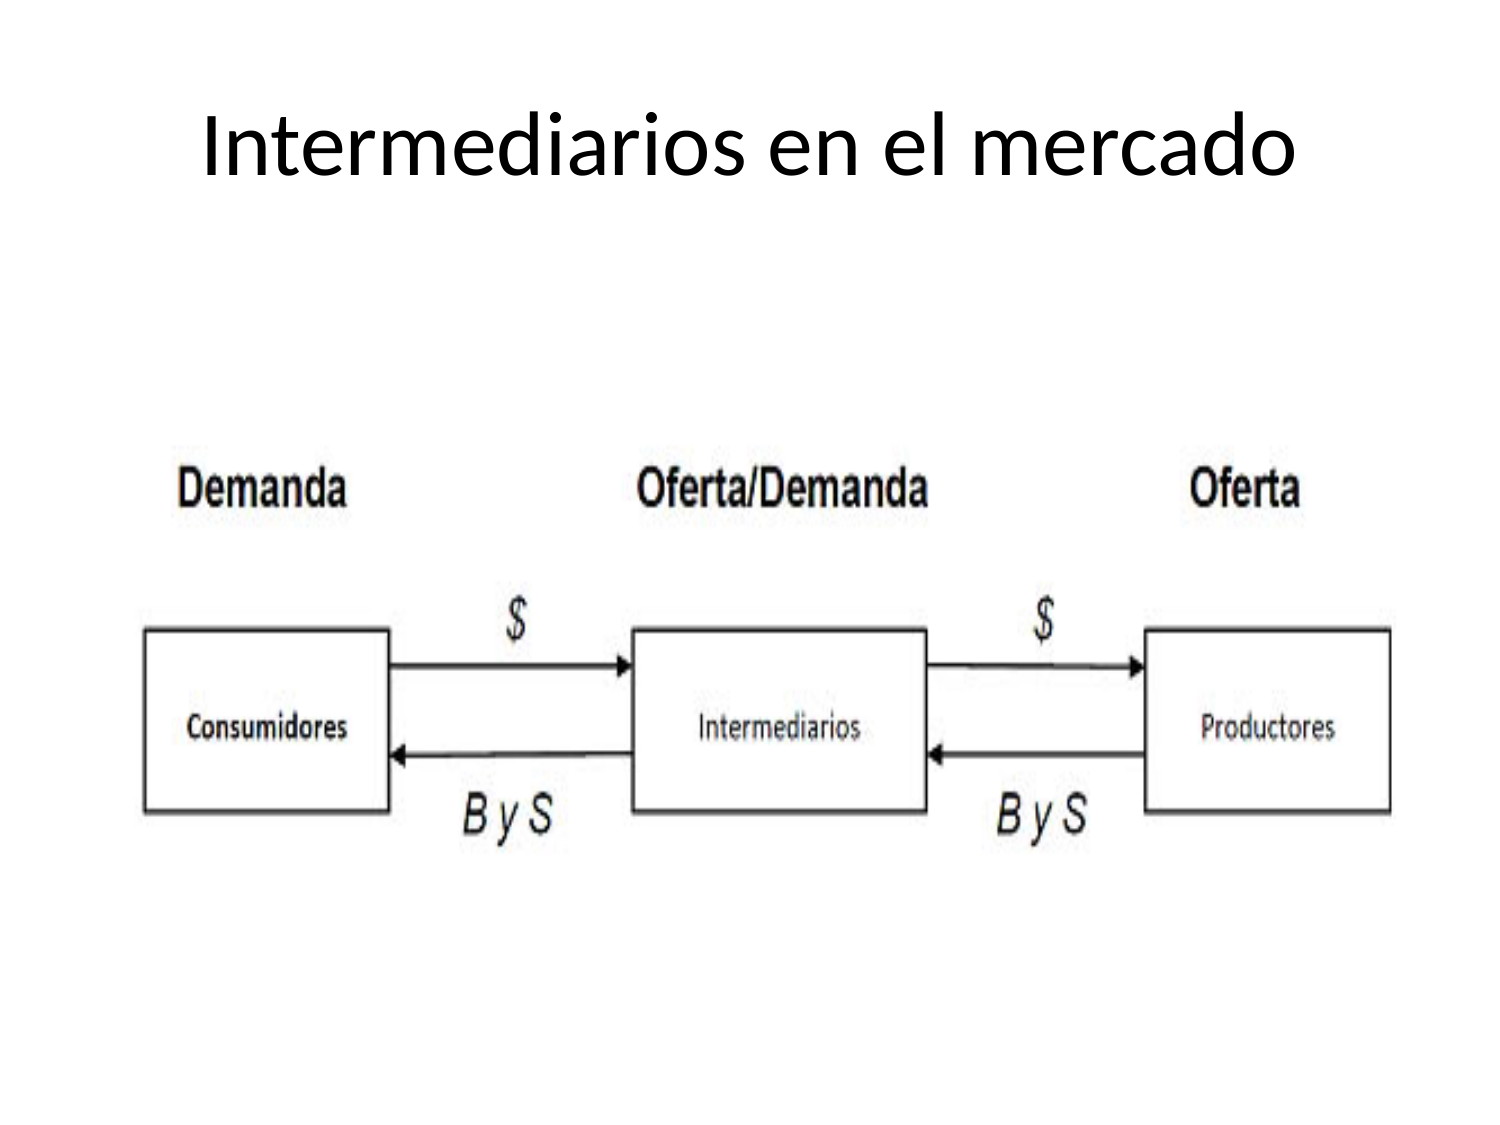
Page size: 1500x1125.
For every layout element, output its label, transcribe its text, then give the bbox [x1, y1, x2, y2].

title Intermediarios en el mercado [75, 45, 1425, 233]
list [100, 420, 1428, 906]
